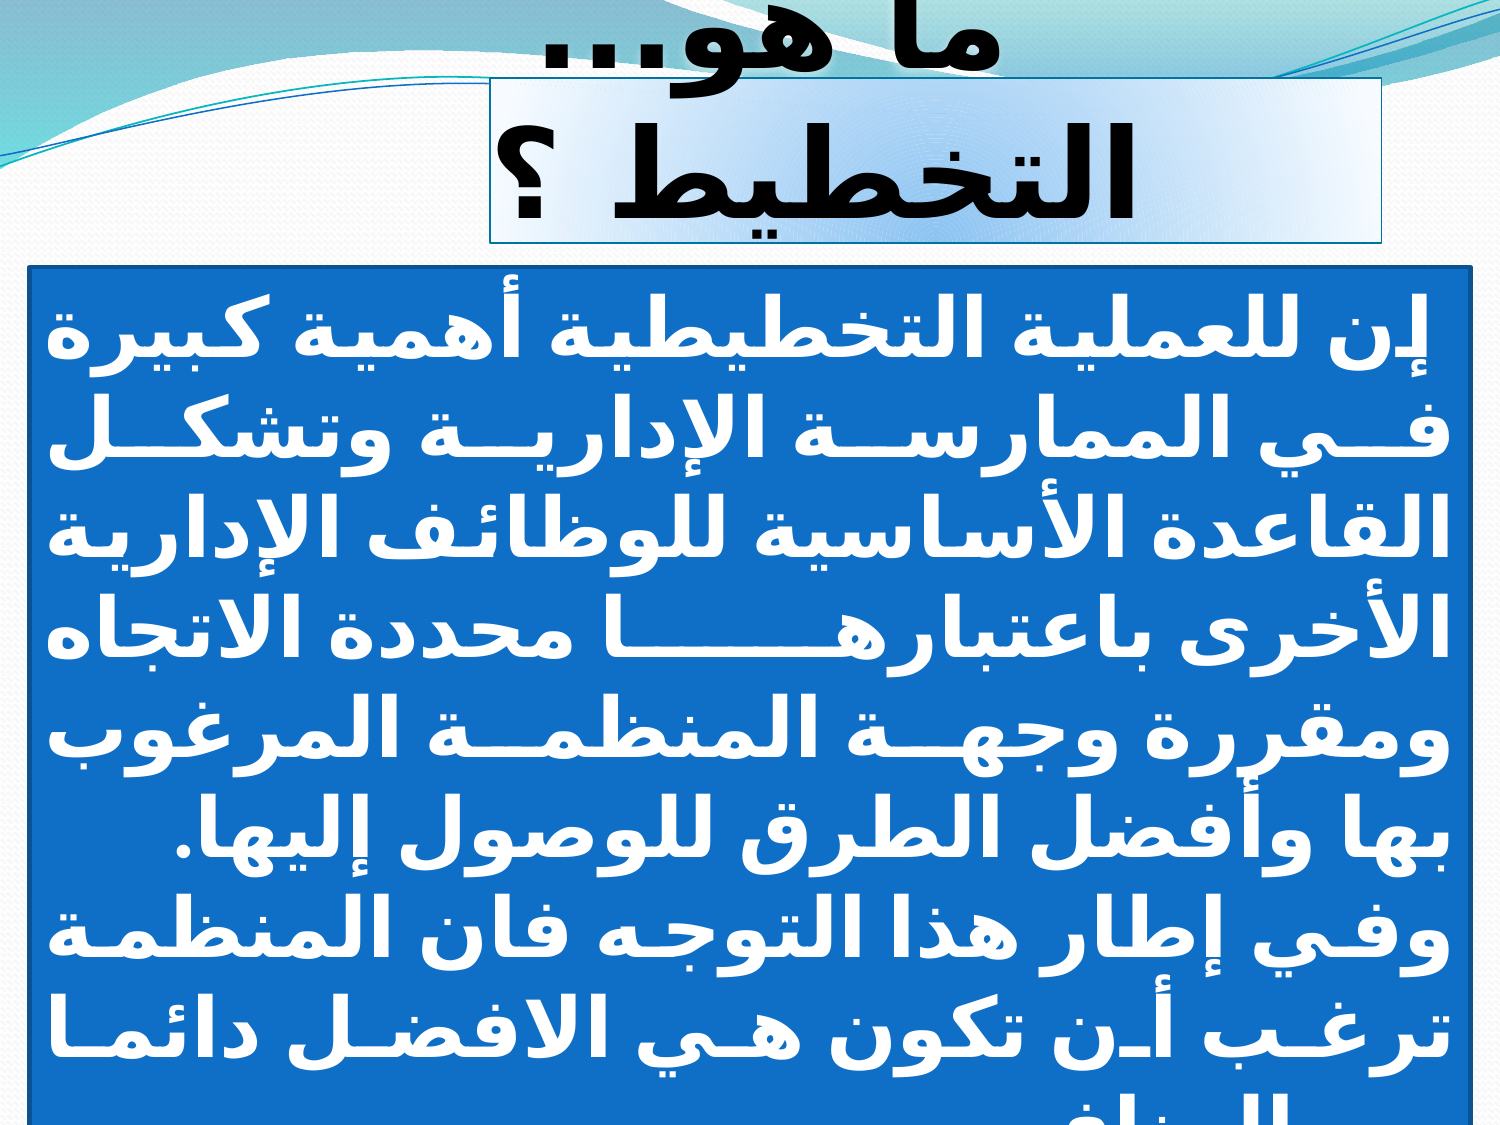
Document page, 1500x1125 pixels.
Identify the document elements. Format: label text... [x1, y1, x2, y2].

title ما هو... التخطيط ؟ [489, 77, 1382, 244]
text_box إن للعملية التخطيطية أهمية كبيرة في الممارسة الإدارية وتشكل القاعدة الأساسية للوظائف الإدارية الأخرى باعتبارها محددة الاتجاه ومقررة وجهة المنظمة المرغوب بها وأفضل الطرق للوصول إليها. وفي إطار هذا التوجه فان المنظمة ترغب أن تكون هي الافضل دائما بين المنافسين. [27, 265, 1473, 1125]
